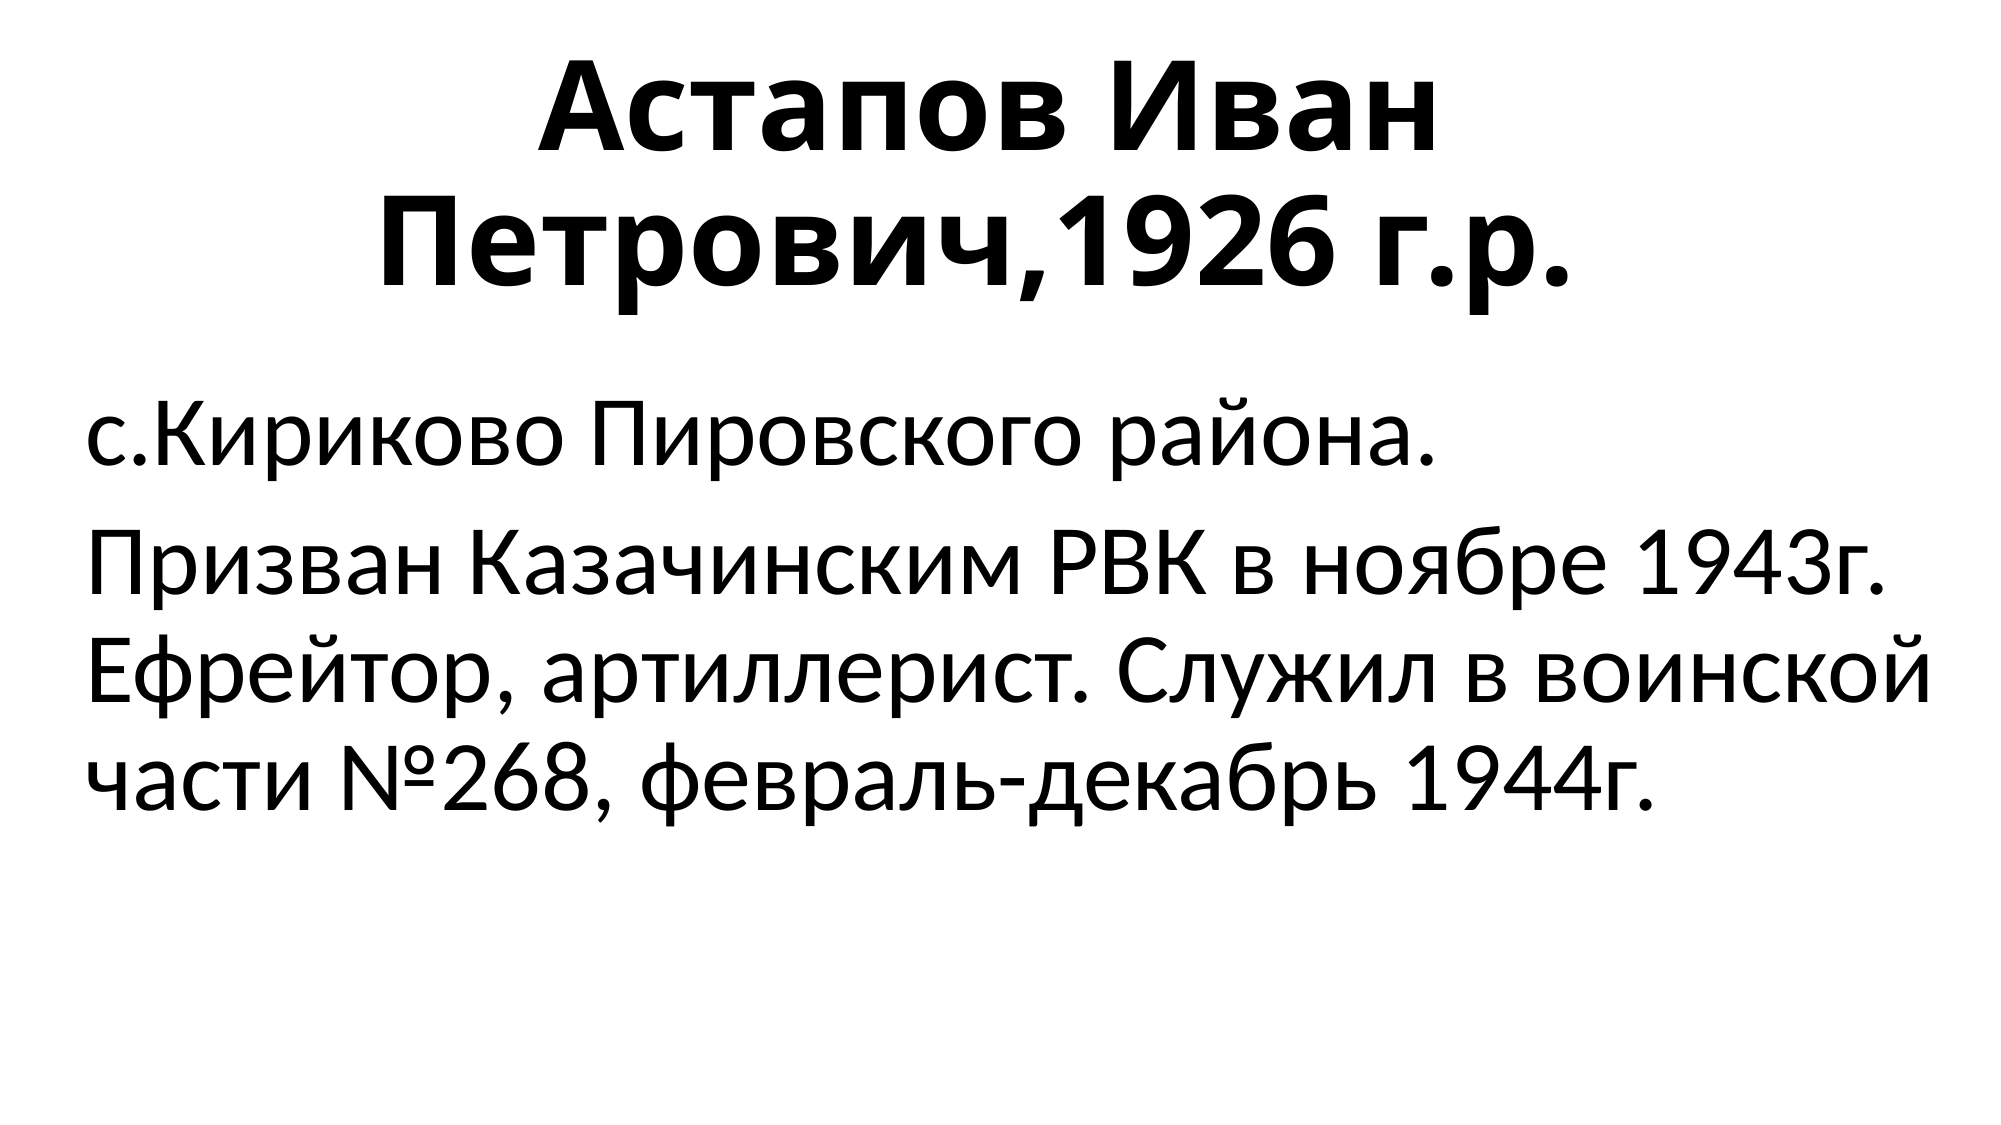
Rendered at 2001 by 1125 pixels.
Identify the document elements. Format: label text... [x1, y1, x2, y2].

title Астапов Иван Петрович,1926 г.р. [97, 68, 1885, 287]
list с.Кириково Пировского района. Призван Казачинским РВК в ноябре 1943г. Ефрейтор, артиллерист. Служил в воинской части №268, февраль-декабрь 1944г. [70, 371, 1971, 1086]
